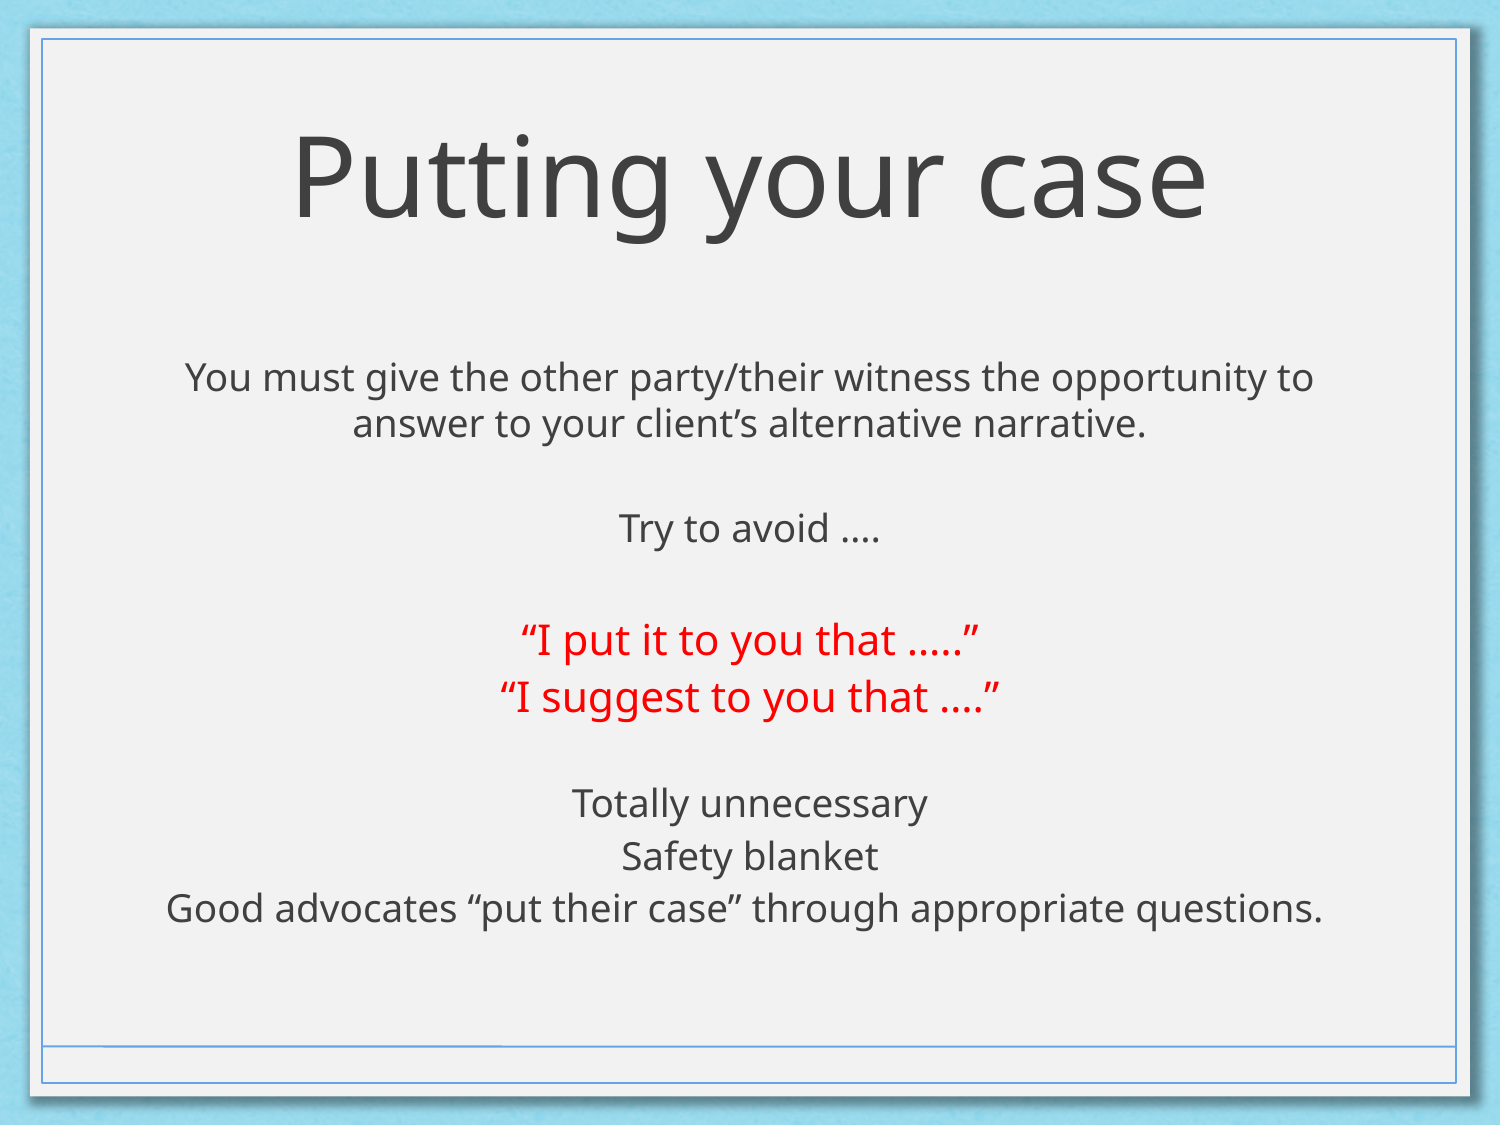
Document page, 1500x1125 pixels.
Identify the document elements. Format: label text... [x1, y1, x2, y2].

title Putting your case [147, 103, 1353, 248]
list You must give the other party/their witness the opportunity to answer to your client’s alternative narrative. Try to avoid …. “I put it to you that …..” “I suggest to you that ….” Totally unnecessary Safety blanket Good advocates “put their case” through appropriate questions. [147, 345, 1353, 979]
